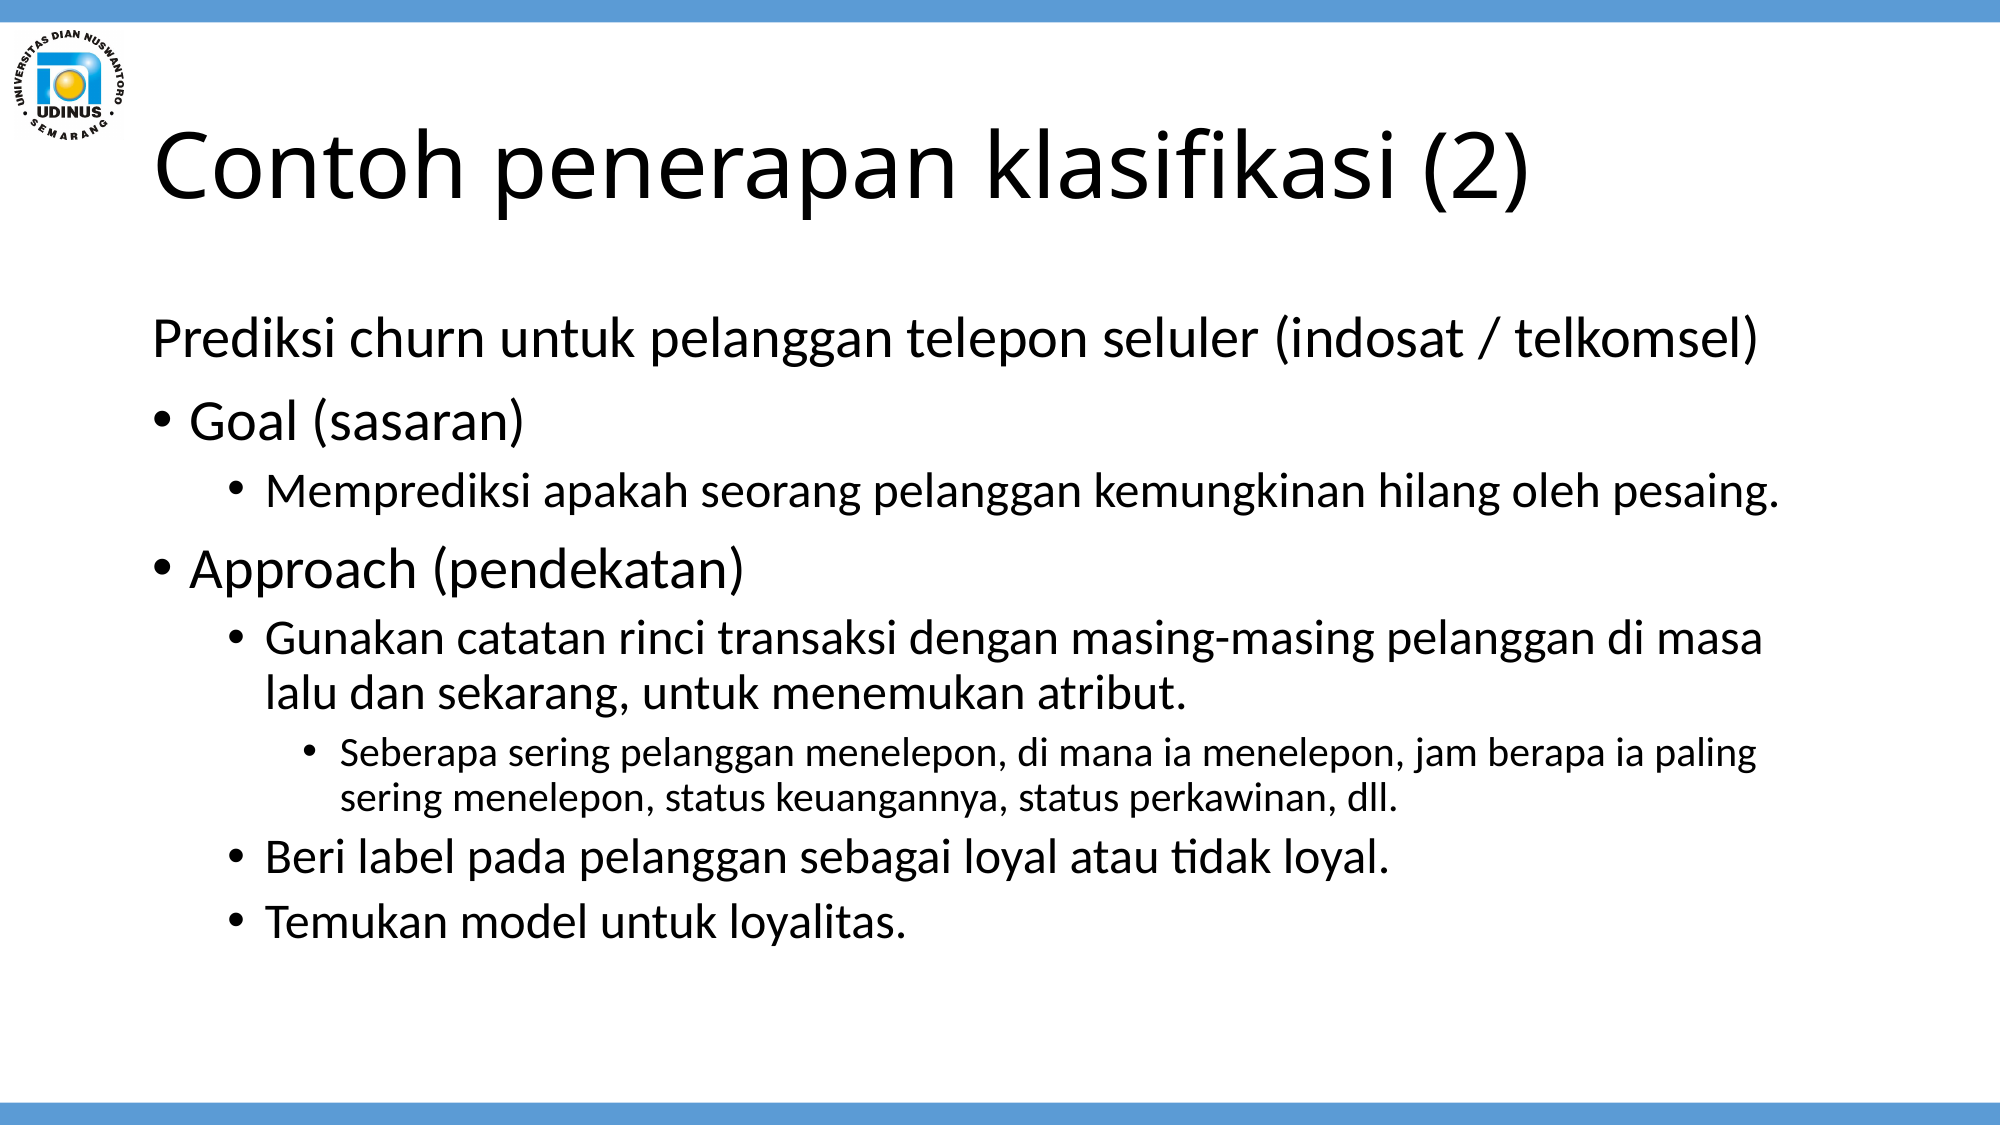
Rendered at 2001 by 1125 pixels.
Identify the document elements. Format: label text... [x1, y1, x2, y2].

list Prediksi churn untuk pelanggan telepon seluler (indosat / telkomsel) Goal (sasaran) Memprediksi apakah seorang pelanggan kemungkinan hilang oleh pesaing. Approach (pendekatan) Gunakan catatan rinci transaksi dengan masing-masing pelanggan di masa lalu dan sekarang, untuk menemukan atribut. Seberapa sering pelanggan menelepon, di mana ia menelepon, jam berapa ia paling sering menelepon, status keuangannya, status perkawinan, dll. Beri label pada pelanggan sebagai loyal atau tidak loyal. Temukan model untuk loyalitas. [137, 299, 1863, 1014]
title Contoh penerapan klasifikasi (2) [137, 59, 1863, 278]
picture [14, 30, 124, 140]
